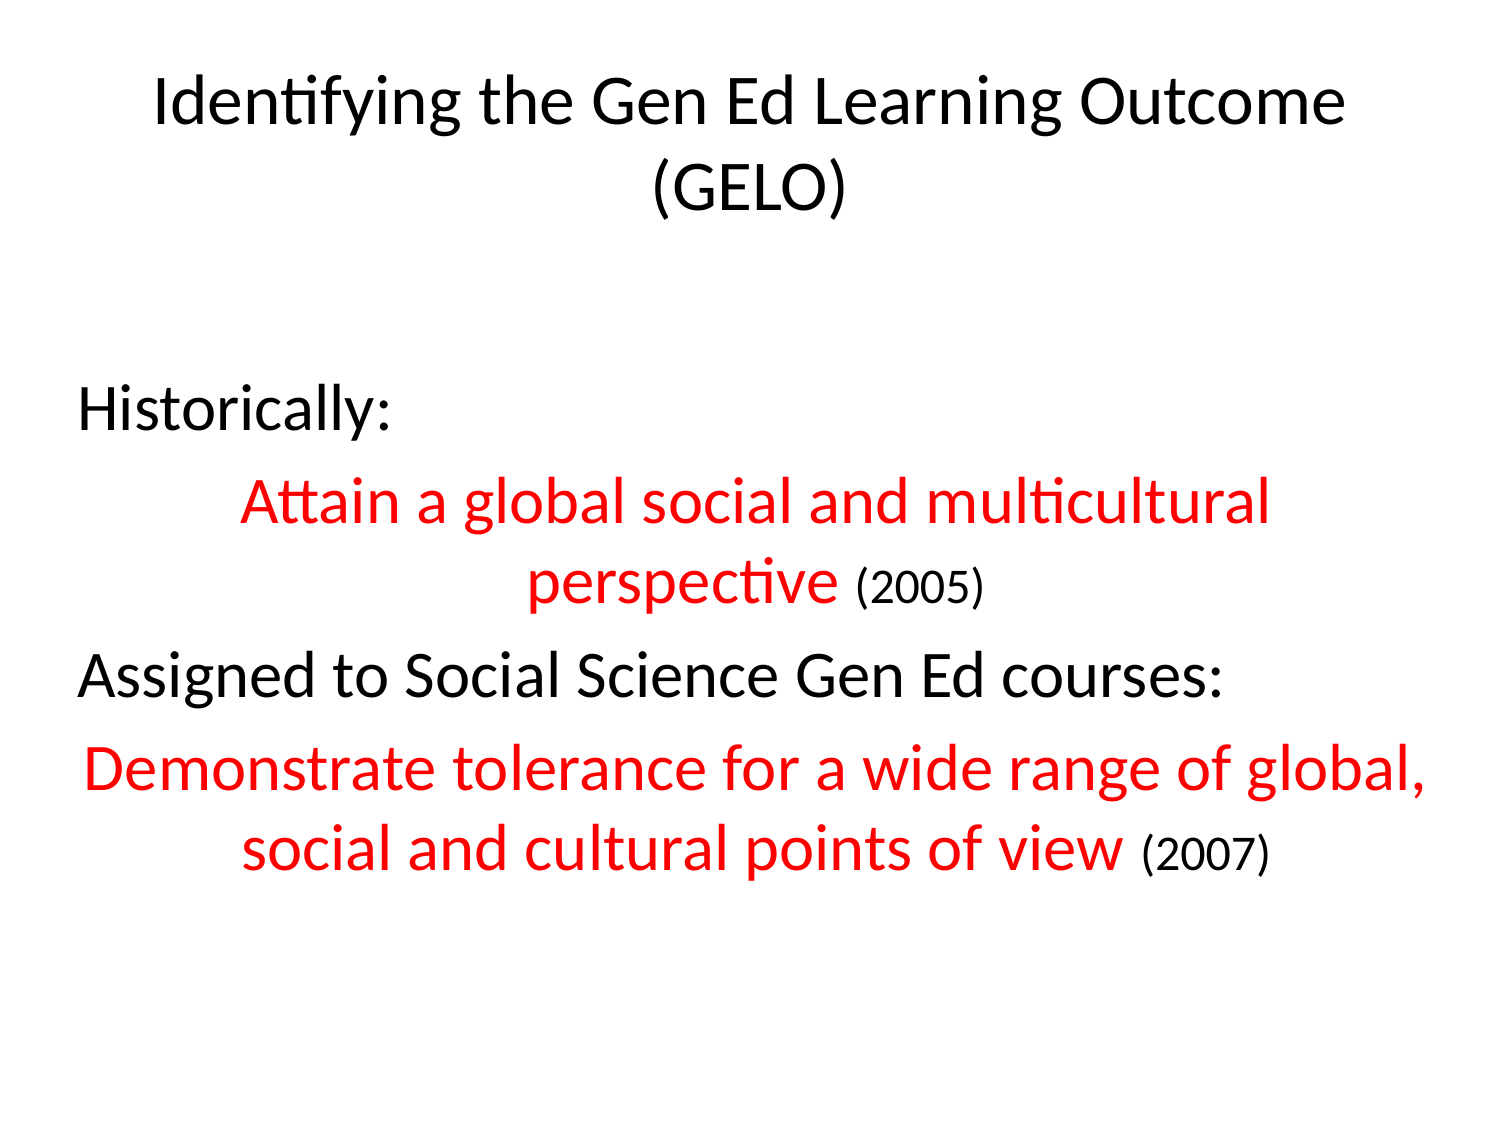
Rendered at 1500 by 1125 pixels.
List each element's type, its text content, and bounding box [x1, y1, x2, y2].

list Historically: Attain a global social and multicultural perspective (2005) Assigned to Social Science Gen Ed courses: Demonstrate tolerance for a wide range of global, social and cultural points of view (2007) [62, 262, 1450, 1005]
title Identifying the Gen Ed Learning Outcome (GELO) [75, 45, 1425, 233]
